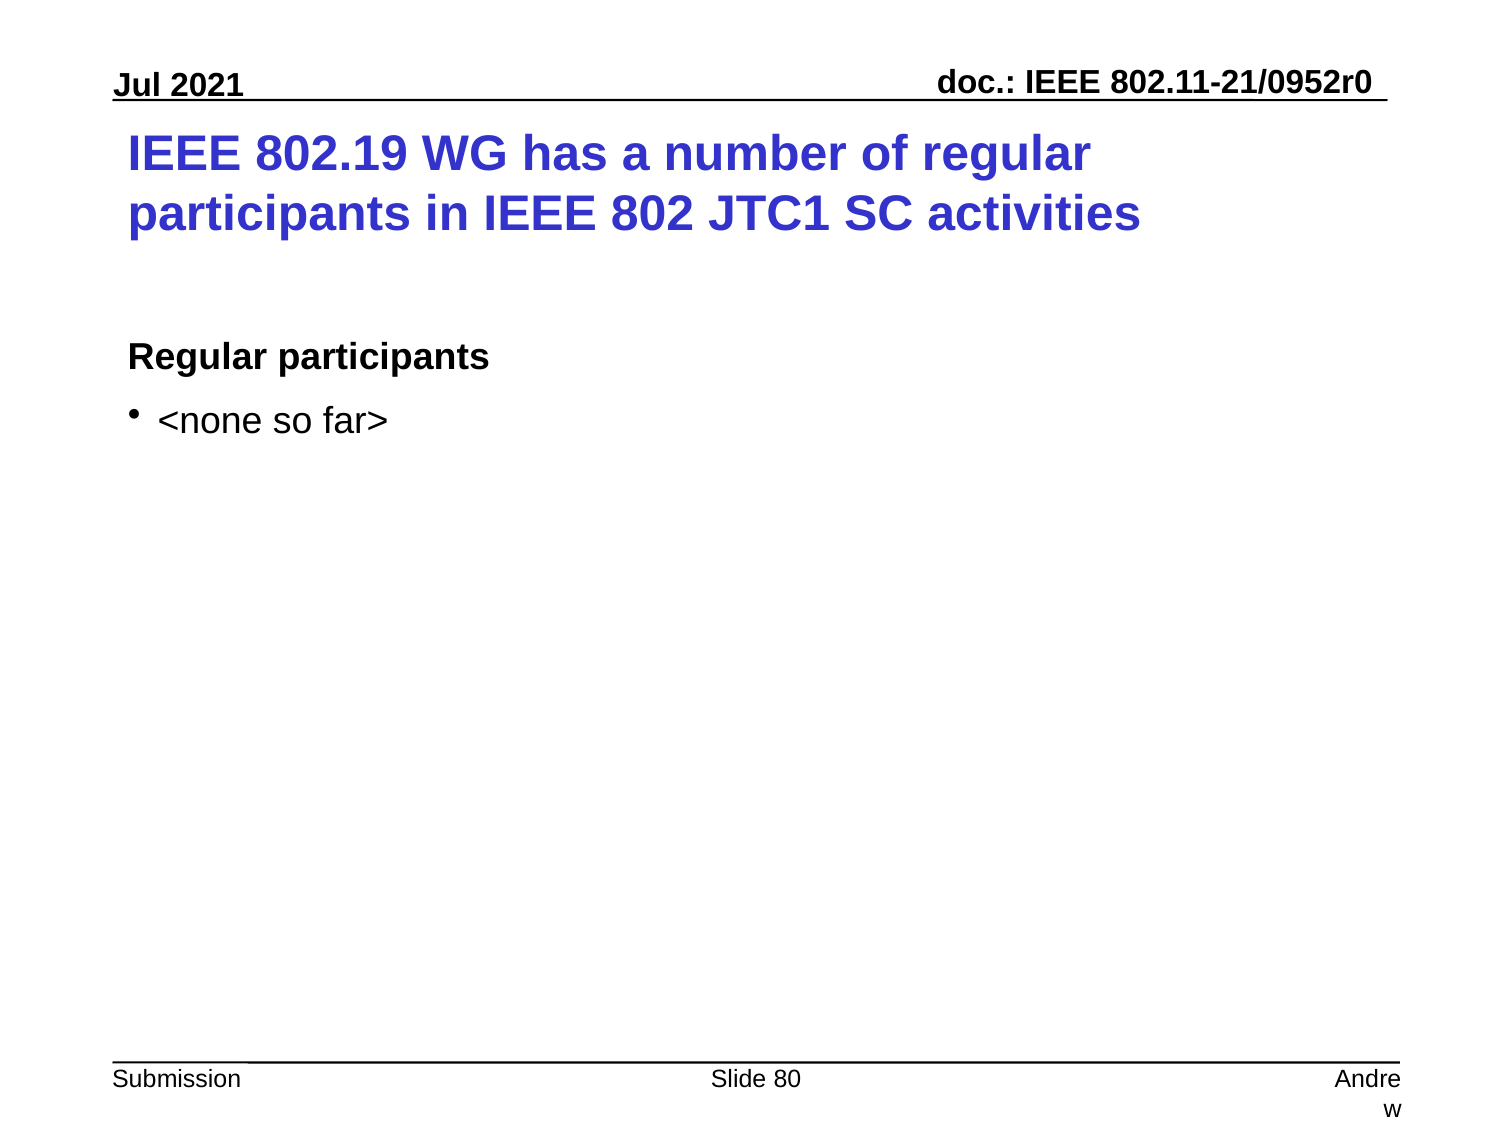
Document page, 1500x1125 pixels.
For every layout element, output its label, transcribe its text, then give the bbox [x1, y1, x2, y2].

slide_number Slide 80 [709, 1061, 803, 1093]
list Regular participants <none so far> [112, 324, 1388, 1000]
title IEEE 802.19 WG has a number of regular participants in IEEE 802 JTC1 SC activities [112, 112, 1388, 288]
footer Andrew Myles, Cisco [1320, 1061, 1402, 1093]
